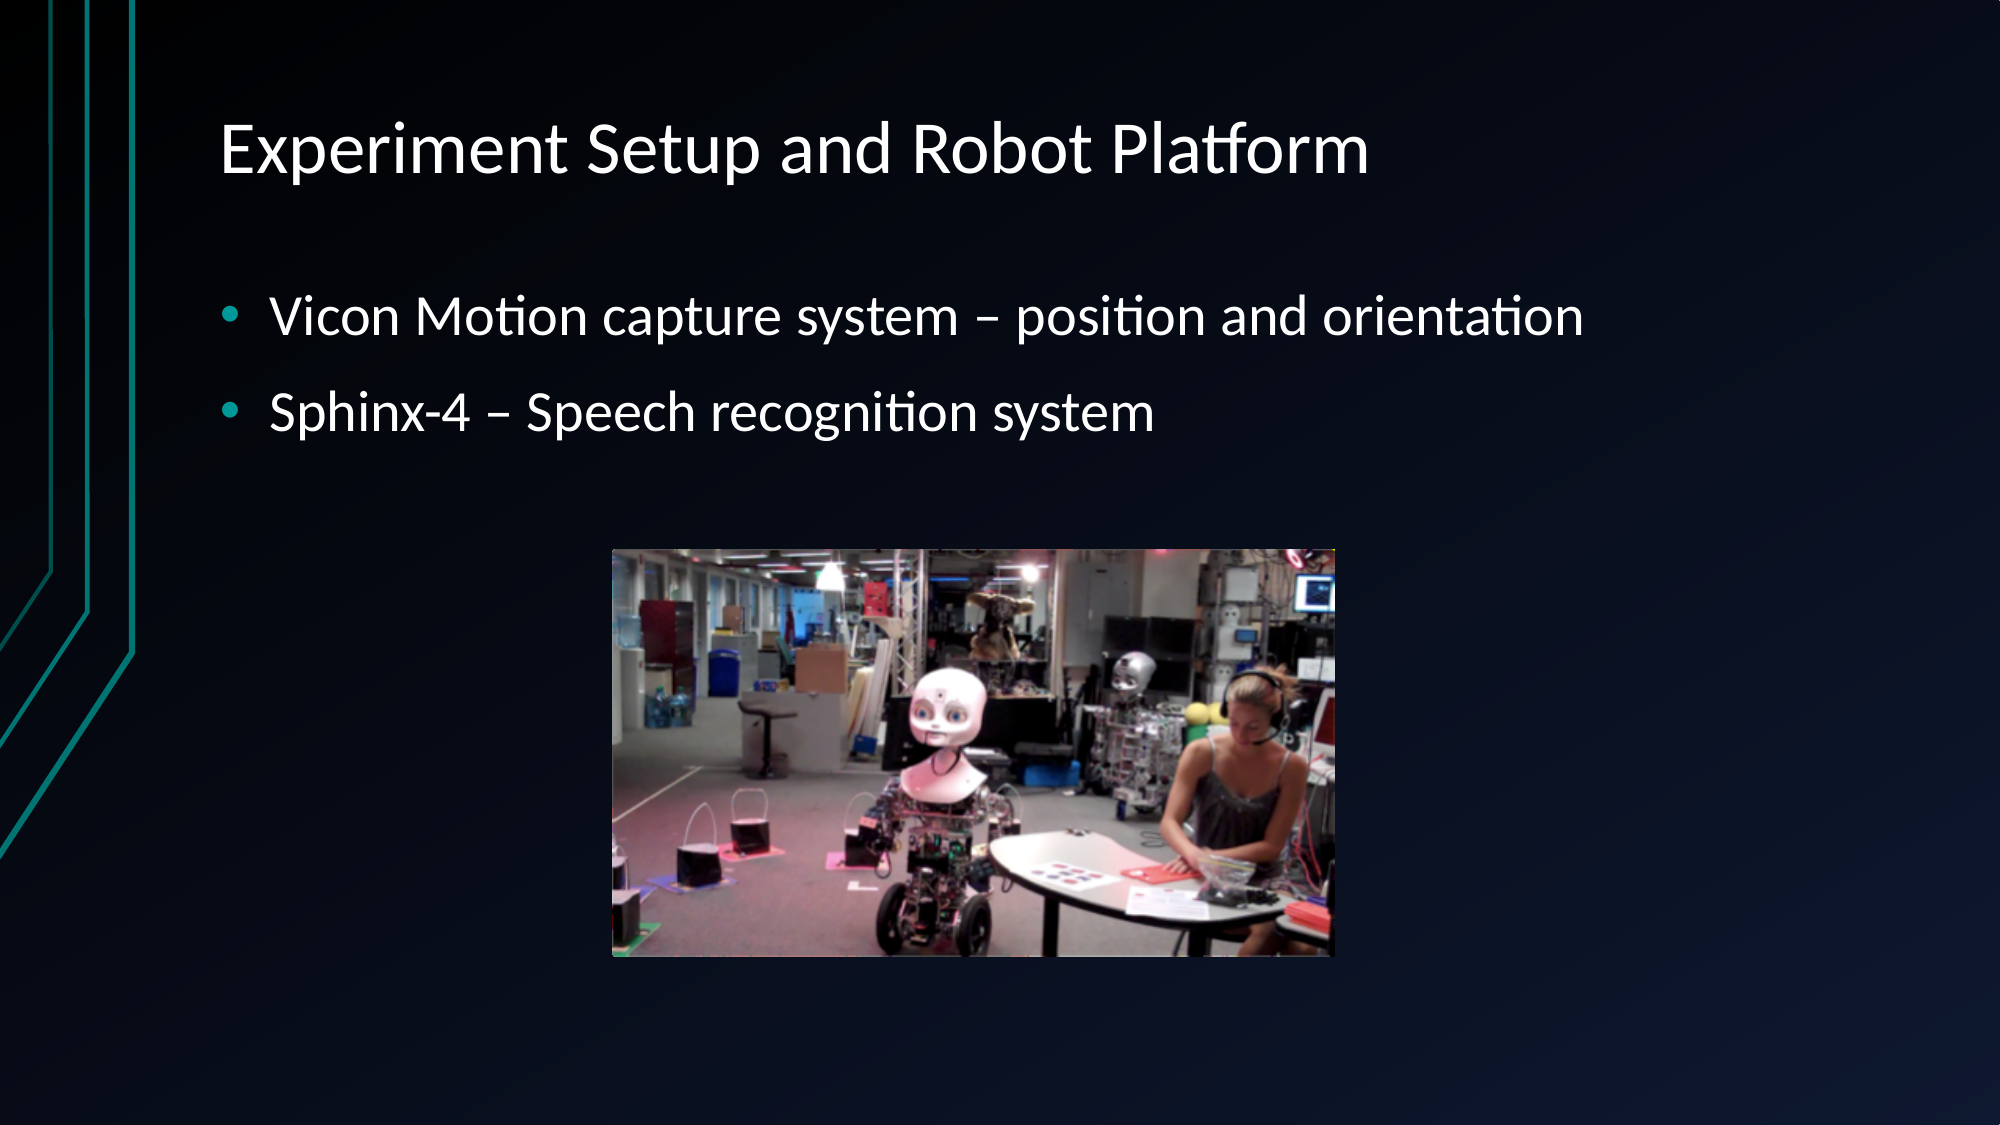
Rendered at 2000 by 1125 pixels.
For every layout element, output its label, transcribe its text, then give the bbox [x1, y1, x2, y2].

list Vicon Motion capture system – position and orientation Sphinx-4 – Speech recognition system [199, 275, 1900, 1007]
title Experiment Setup and Robot Platform [199, 45, 1900, 200]
picture [611, 549, 1335, 957]
